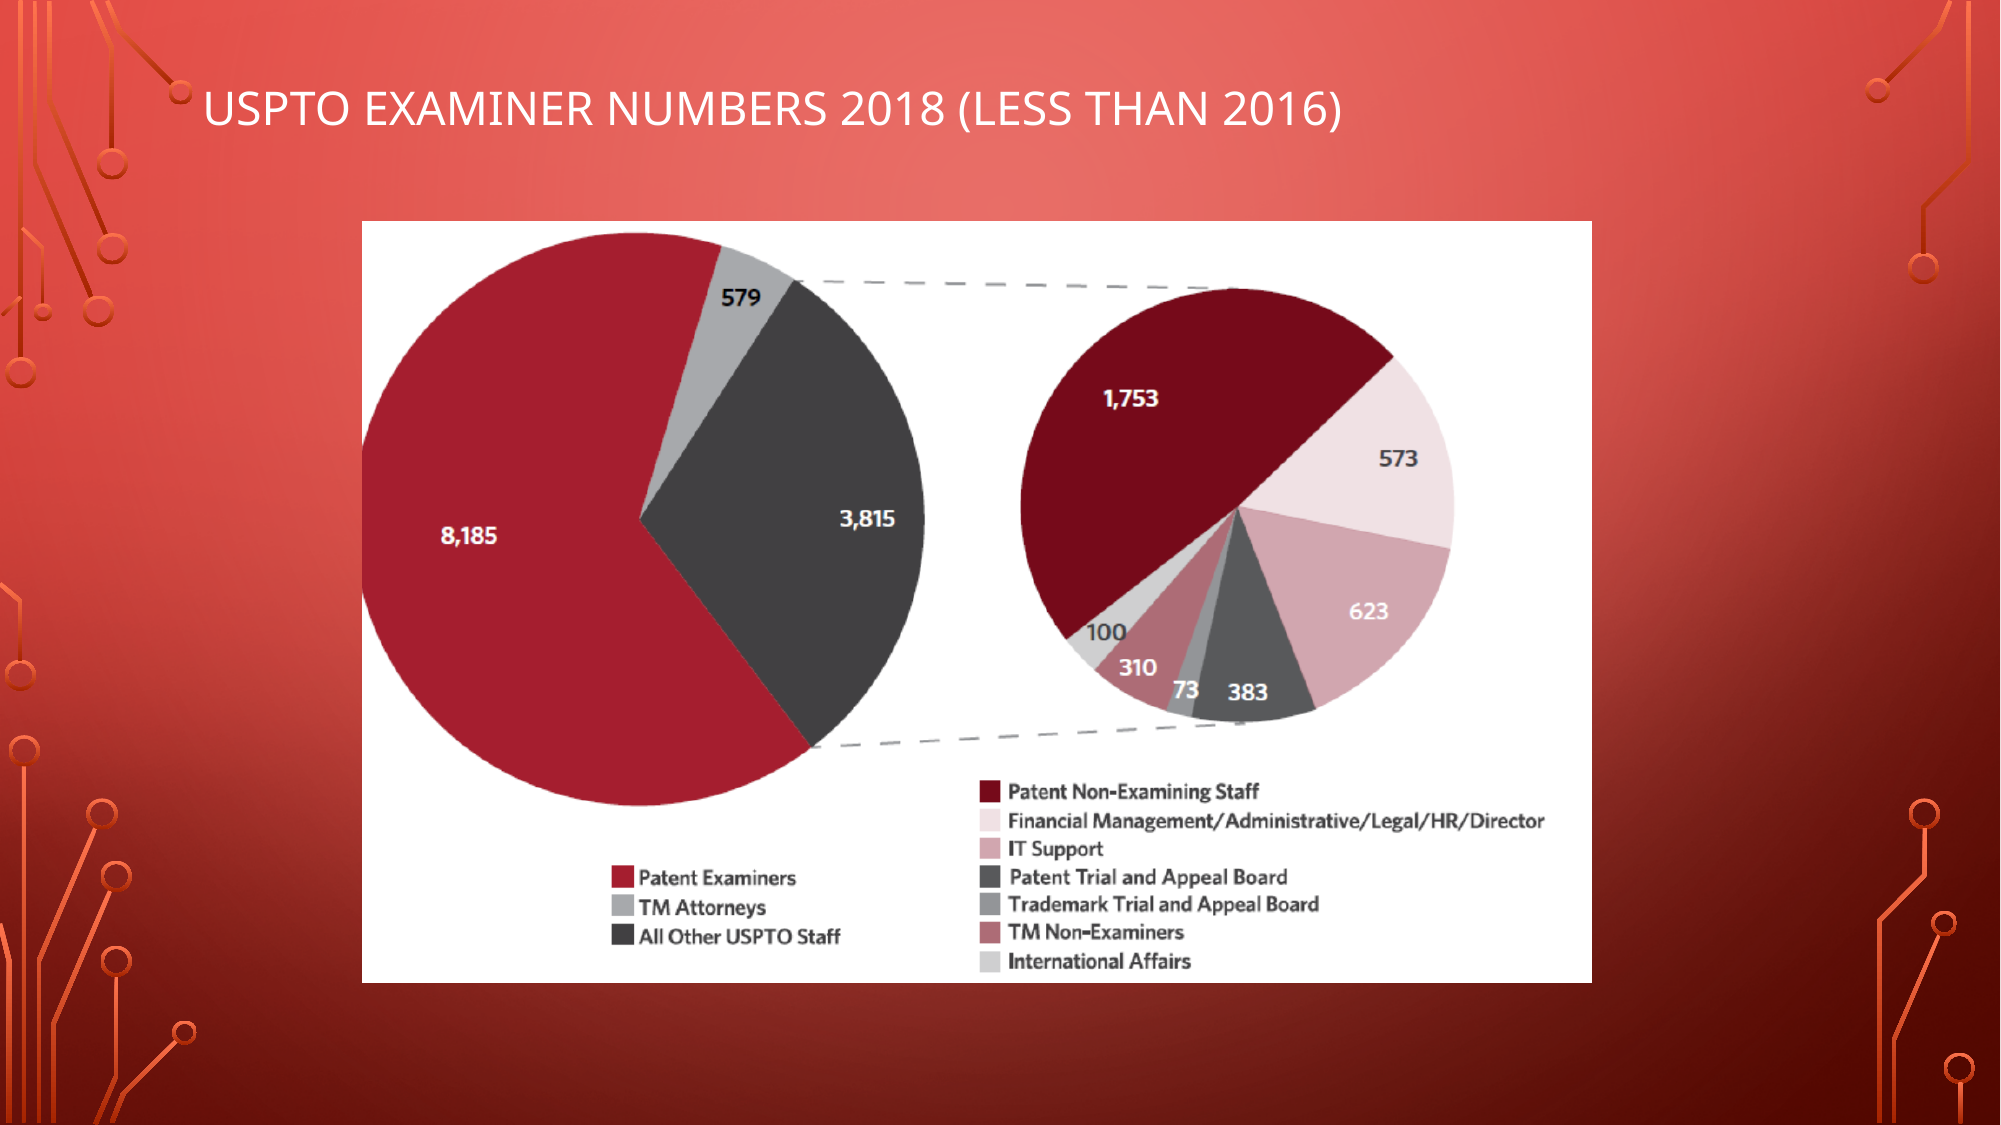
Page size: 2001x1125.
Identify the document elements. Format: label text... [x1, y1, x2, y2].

picture [361, 221, 1593, 983]
title Uspto examiner numbers 2018 (less than 2016) [187, 77, 1813, 144]
